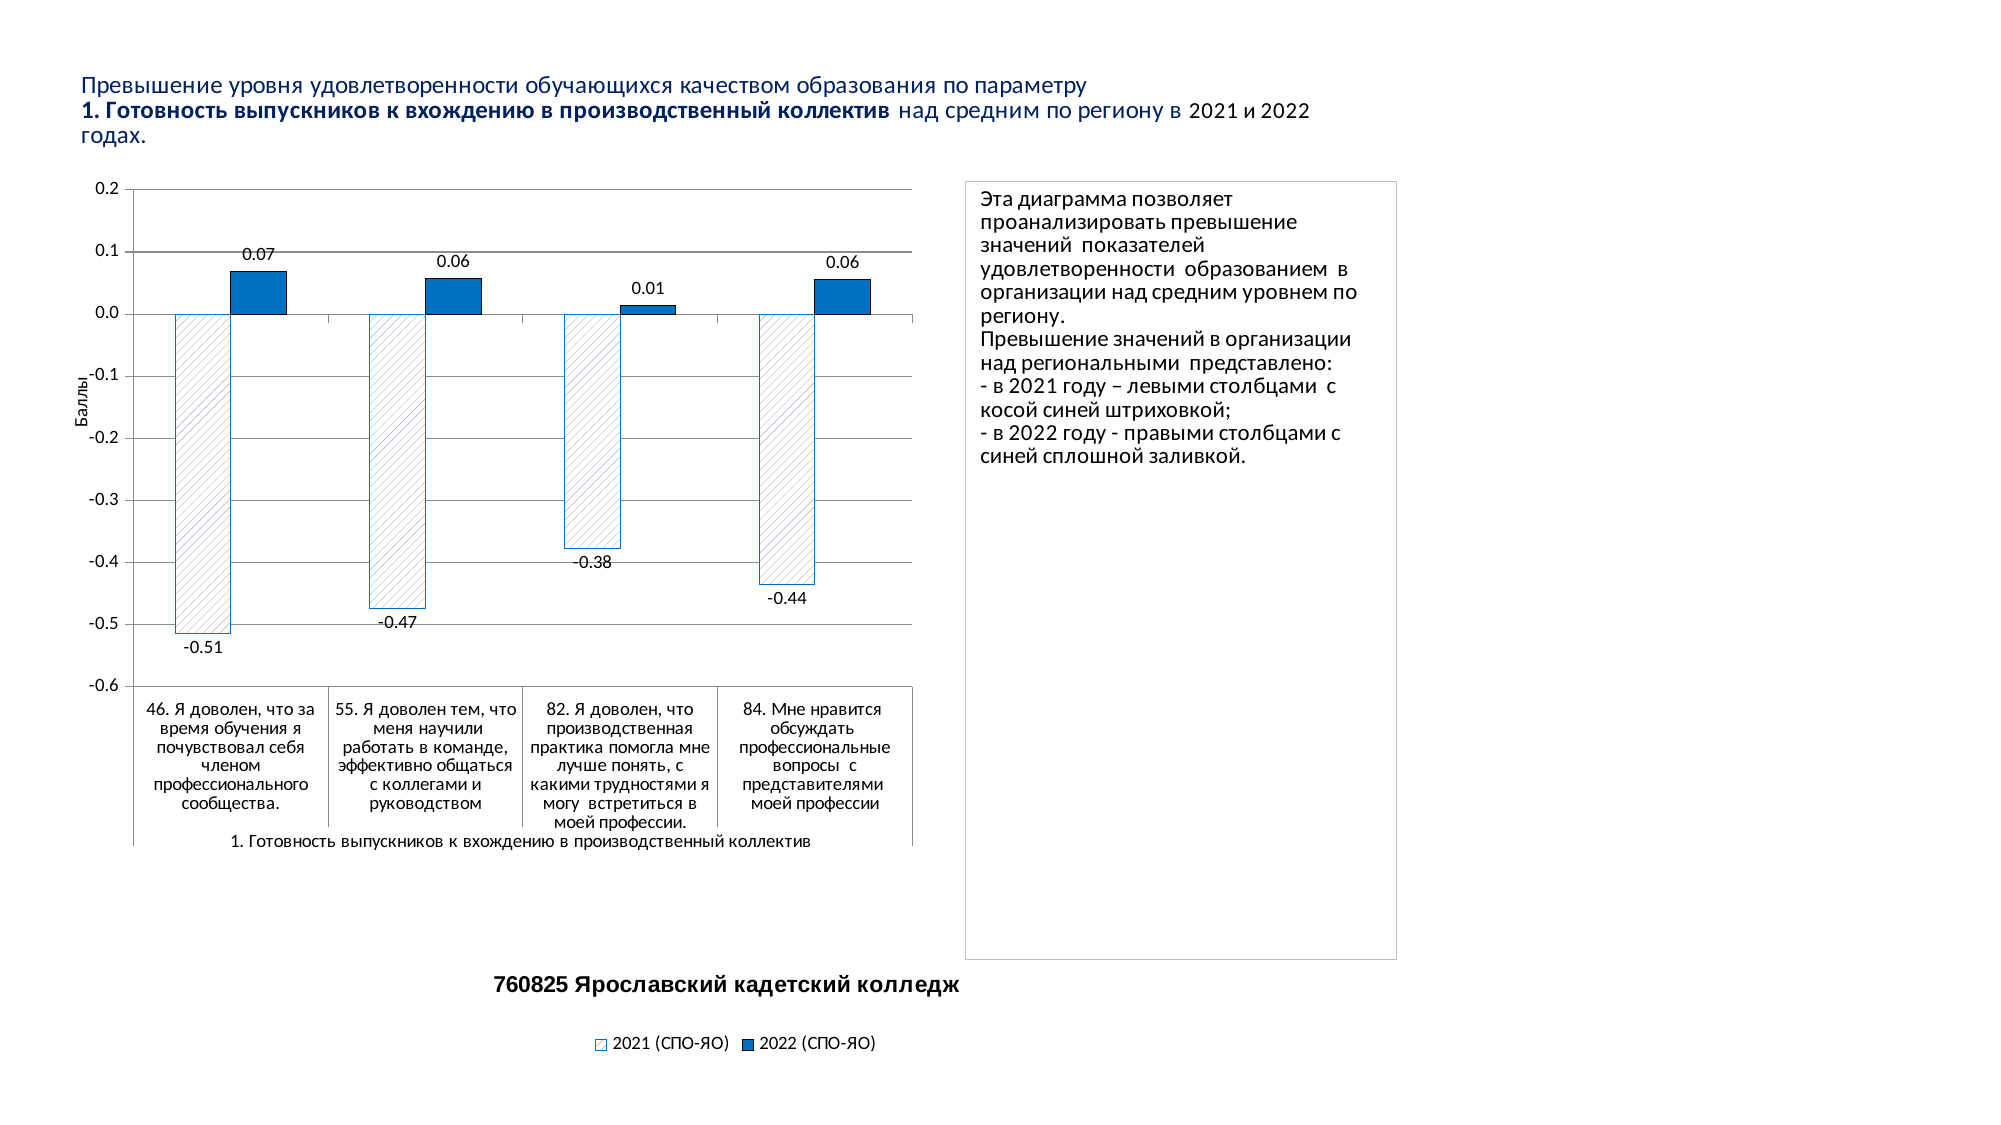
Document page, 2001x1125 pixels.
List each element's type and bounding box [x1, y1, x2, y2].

chart [59, 58, 1414, 1061]
